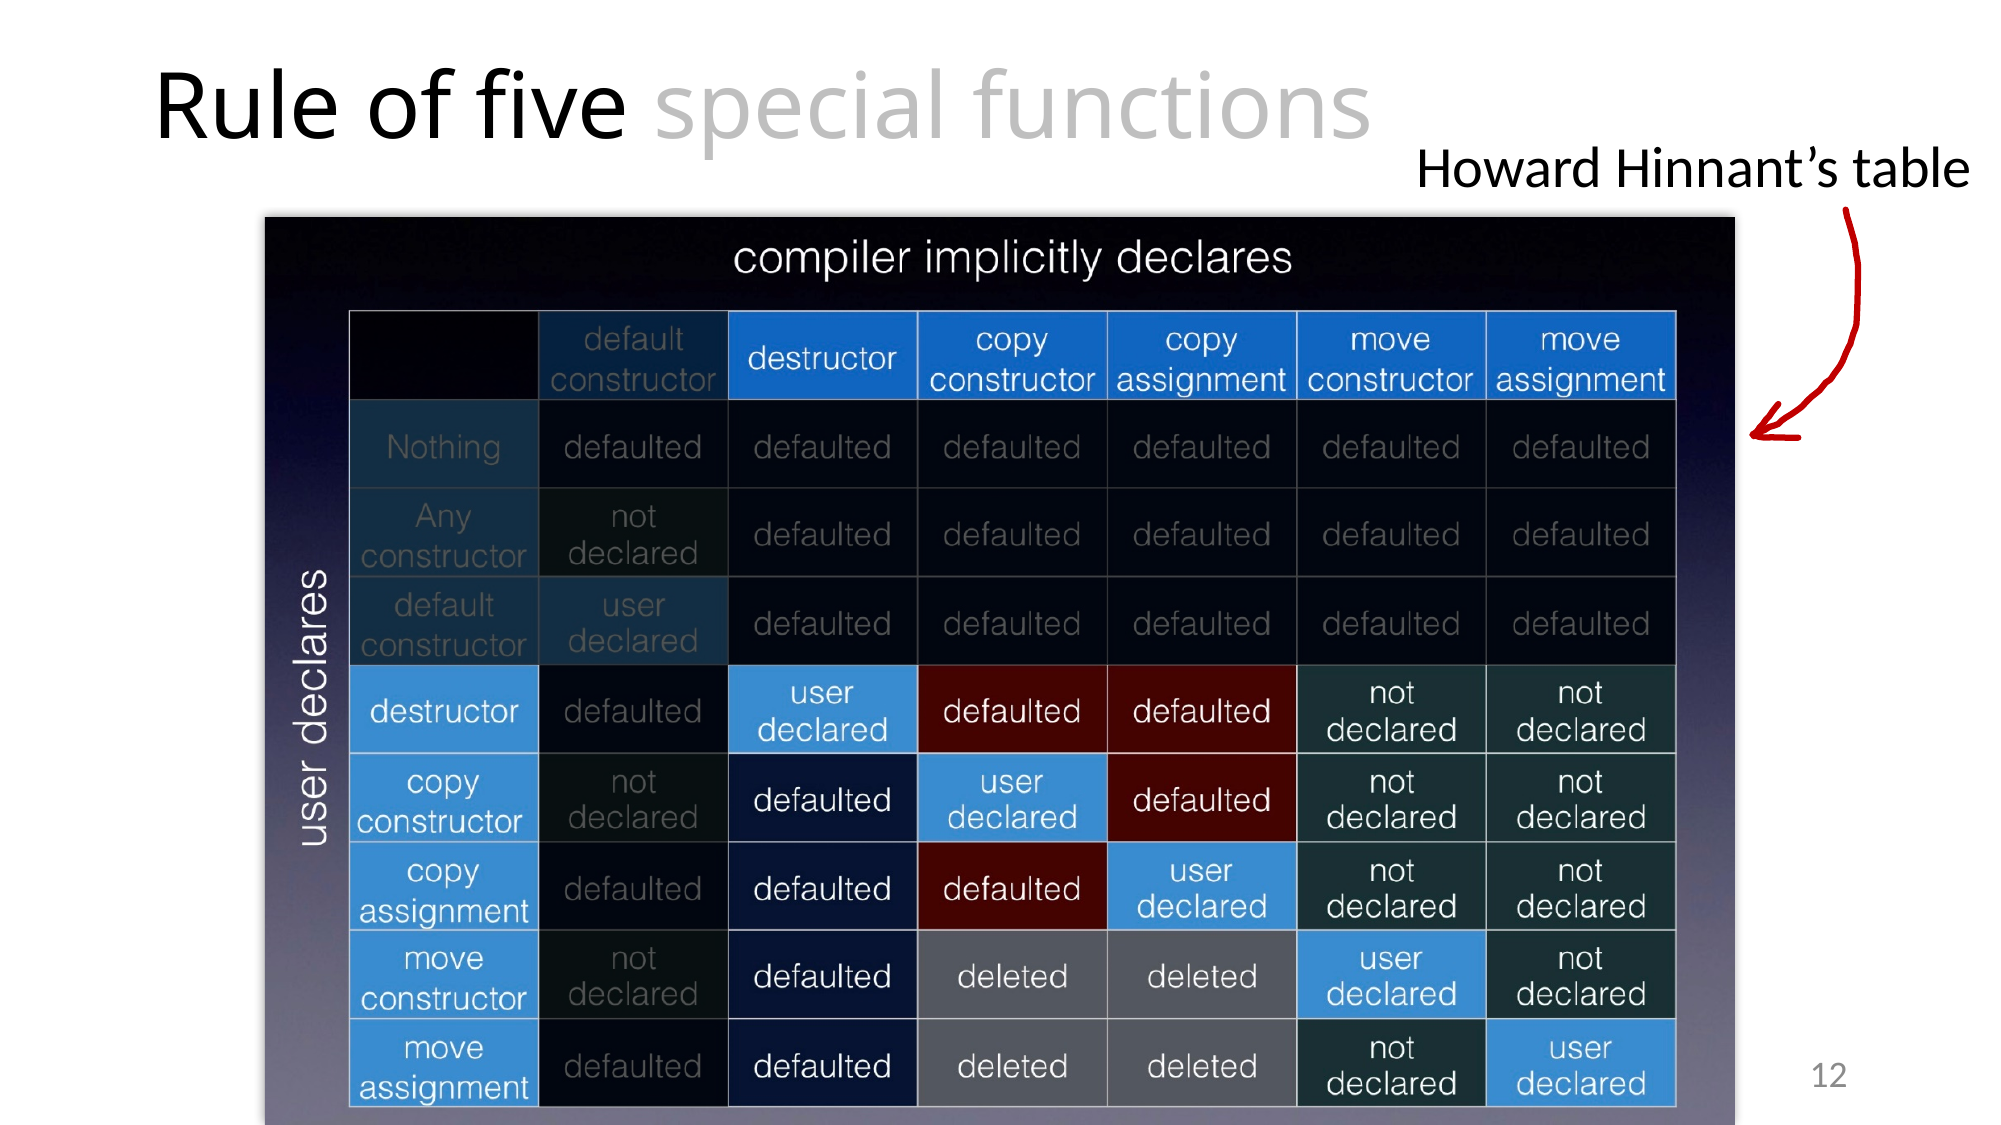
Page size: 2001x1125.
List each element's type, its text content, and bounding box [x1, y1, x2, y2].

title Rule of five special functions [137, 0, 1863, 218]
picture [264, 217, 1736, 1125]
text_box Howard Hinnant’s table [1401, 122, 1998, 207]
slide_number 12 [1741, 1042, 1863, 1103]
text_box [1752, 209, 1858, 438]
